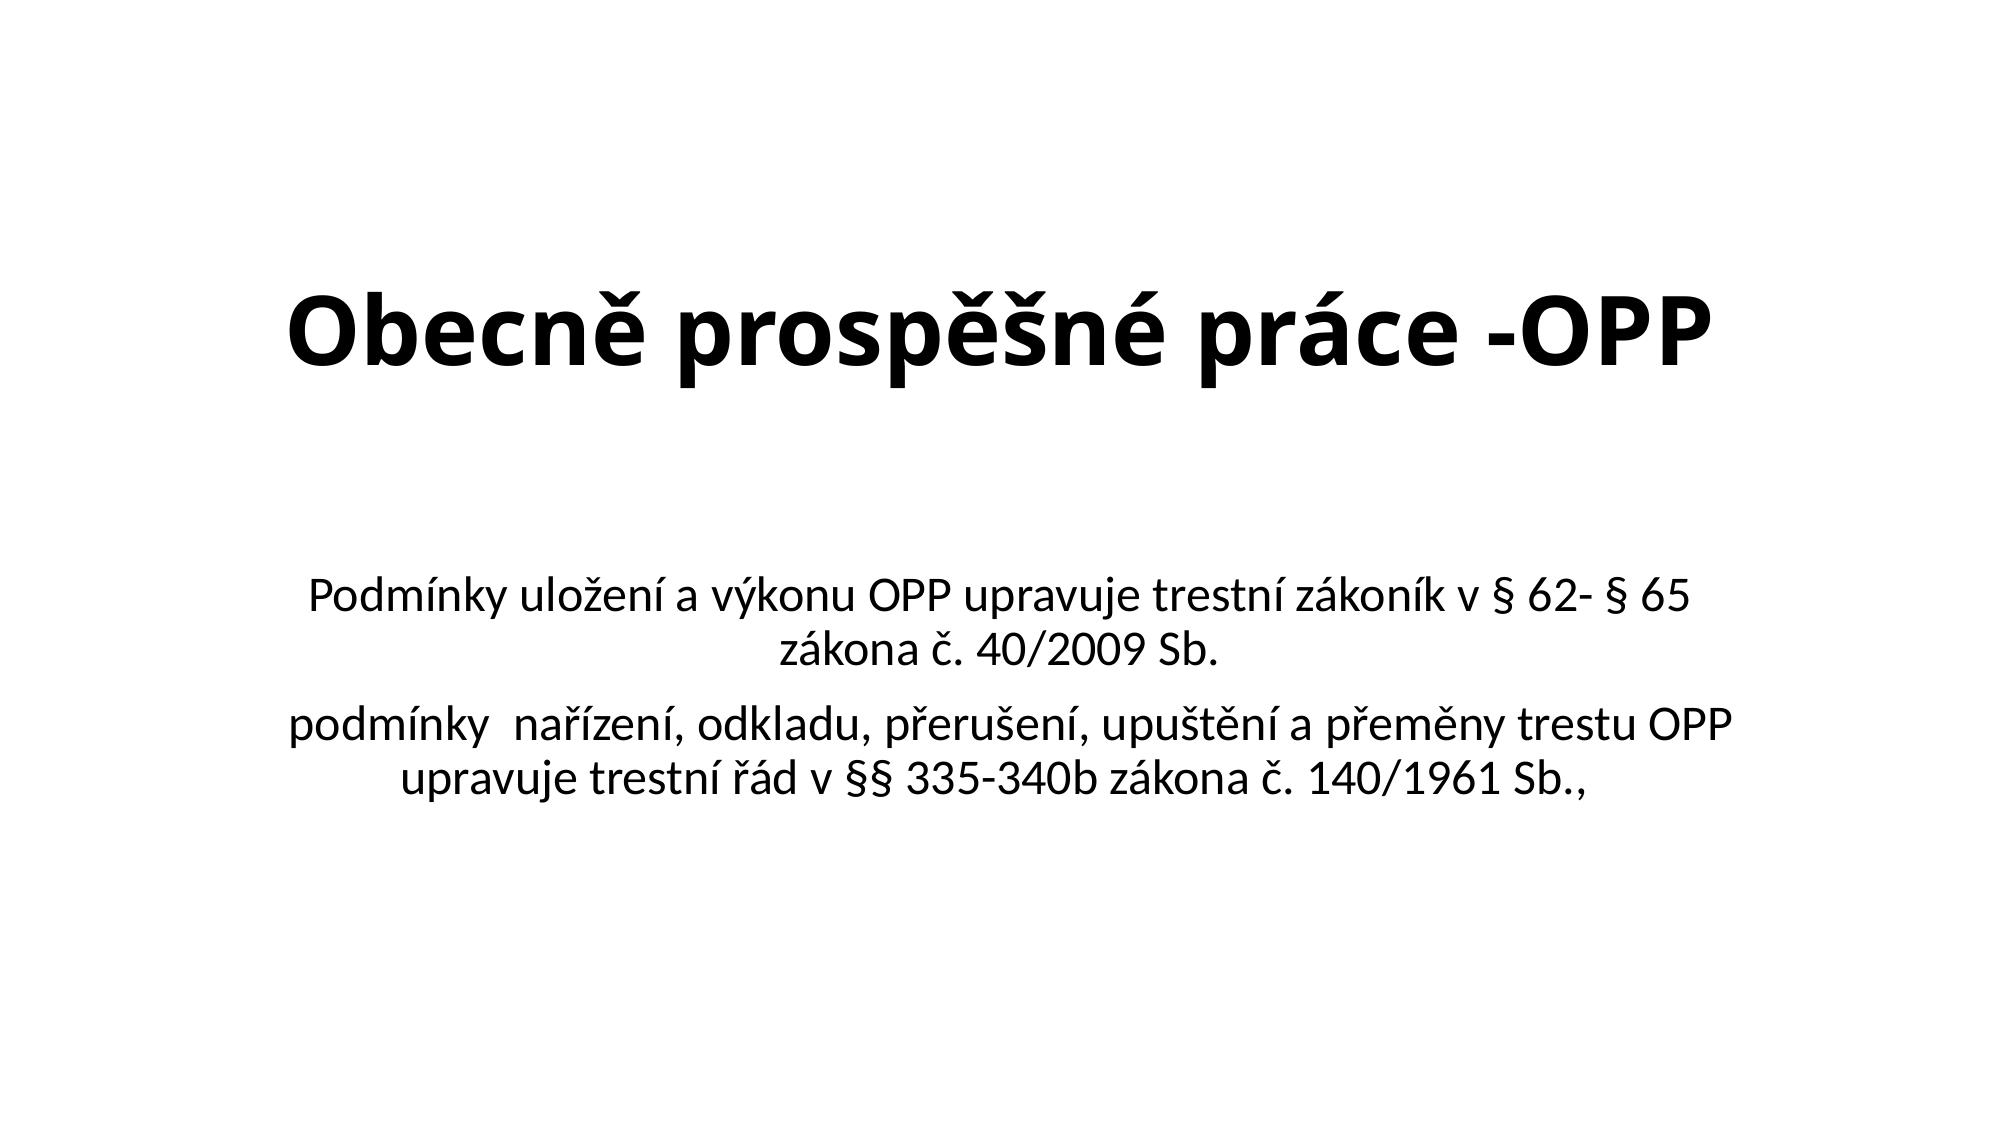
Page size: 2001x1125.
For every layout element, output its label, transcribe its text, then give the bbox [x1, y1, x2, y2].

title Obecně prospěšné práce -OPP [249, 184, 1750, 394]
subtitle Podmínky uložení a výkonu OPP upravuje trestní zákoník v § 62- § 65 zákona č. 40/2009 Sb. podmínky nařízení, odkladu, přerušení, upuštění a přeměny trestu OPP upravuje trestní řád v §§ 335-340b zákona č. 140/1961 Sb., [249, 480, 1750, 863]
